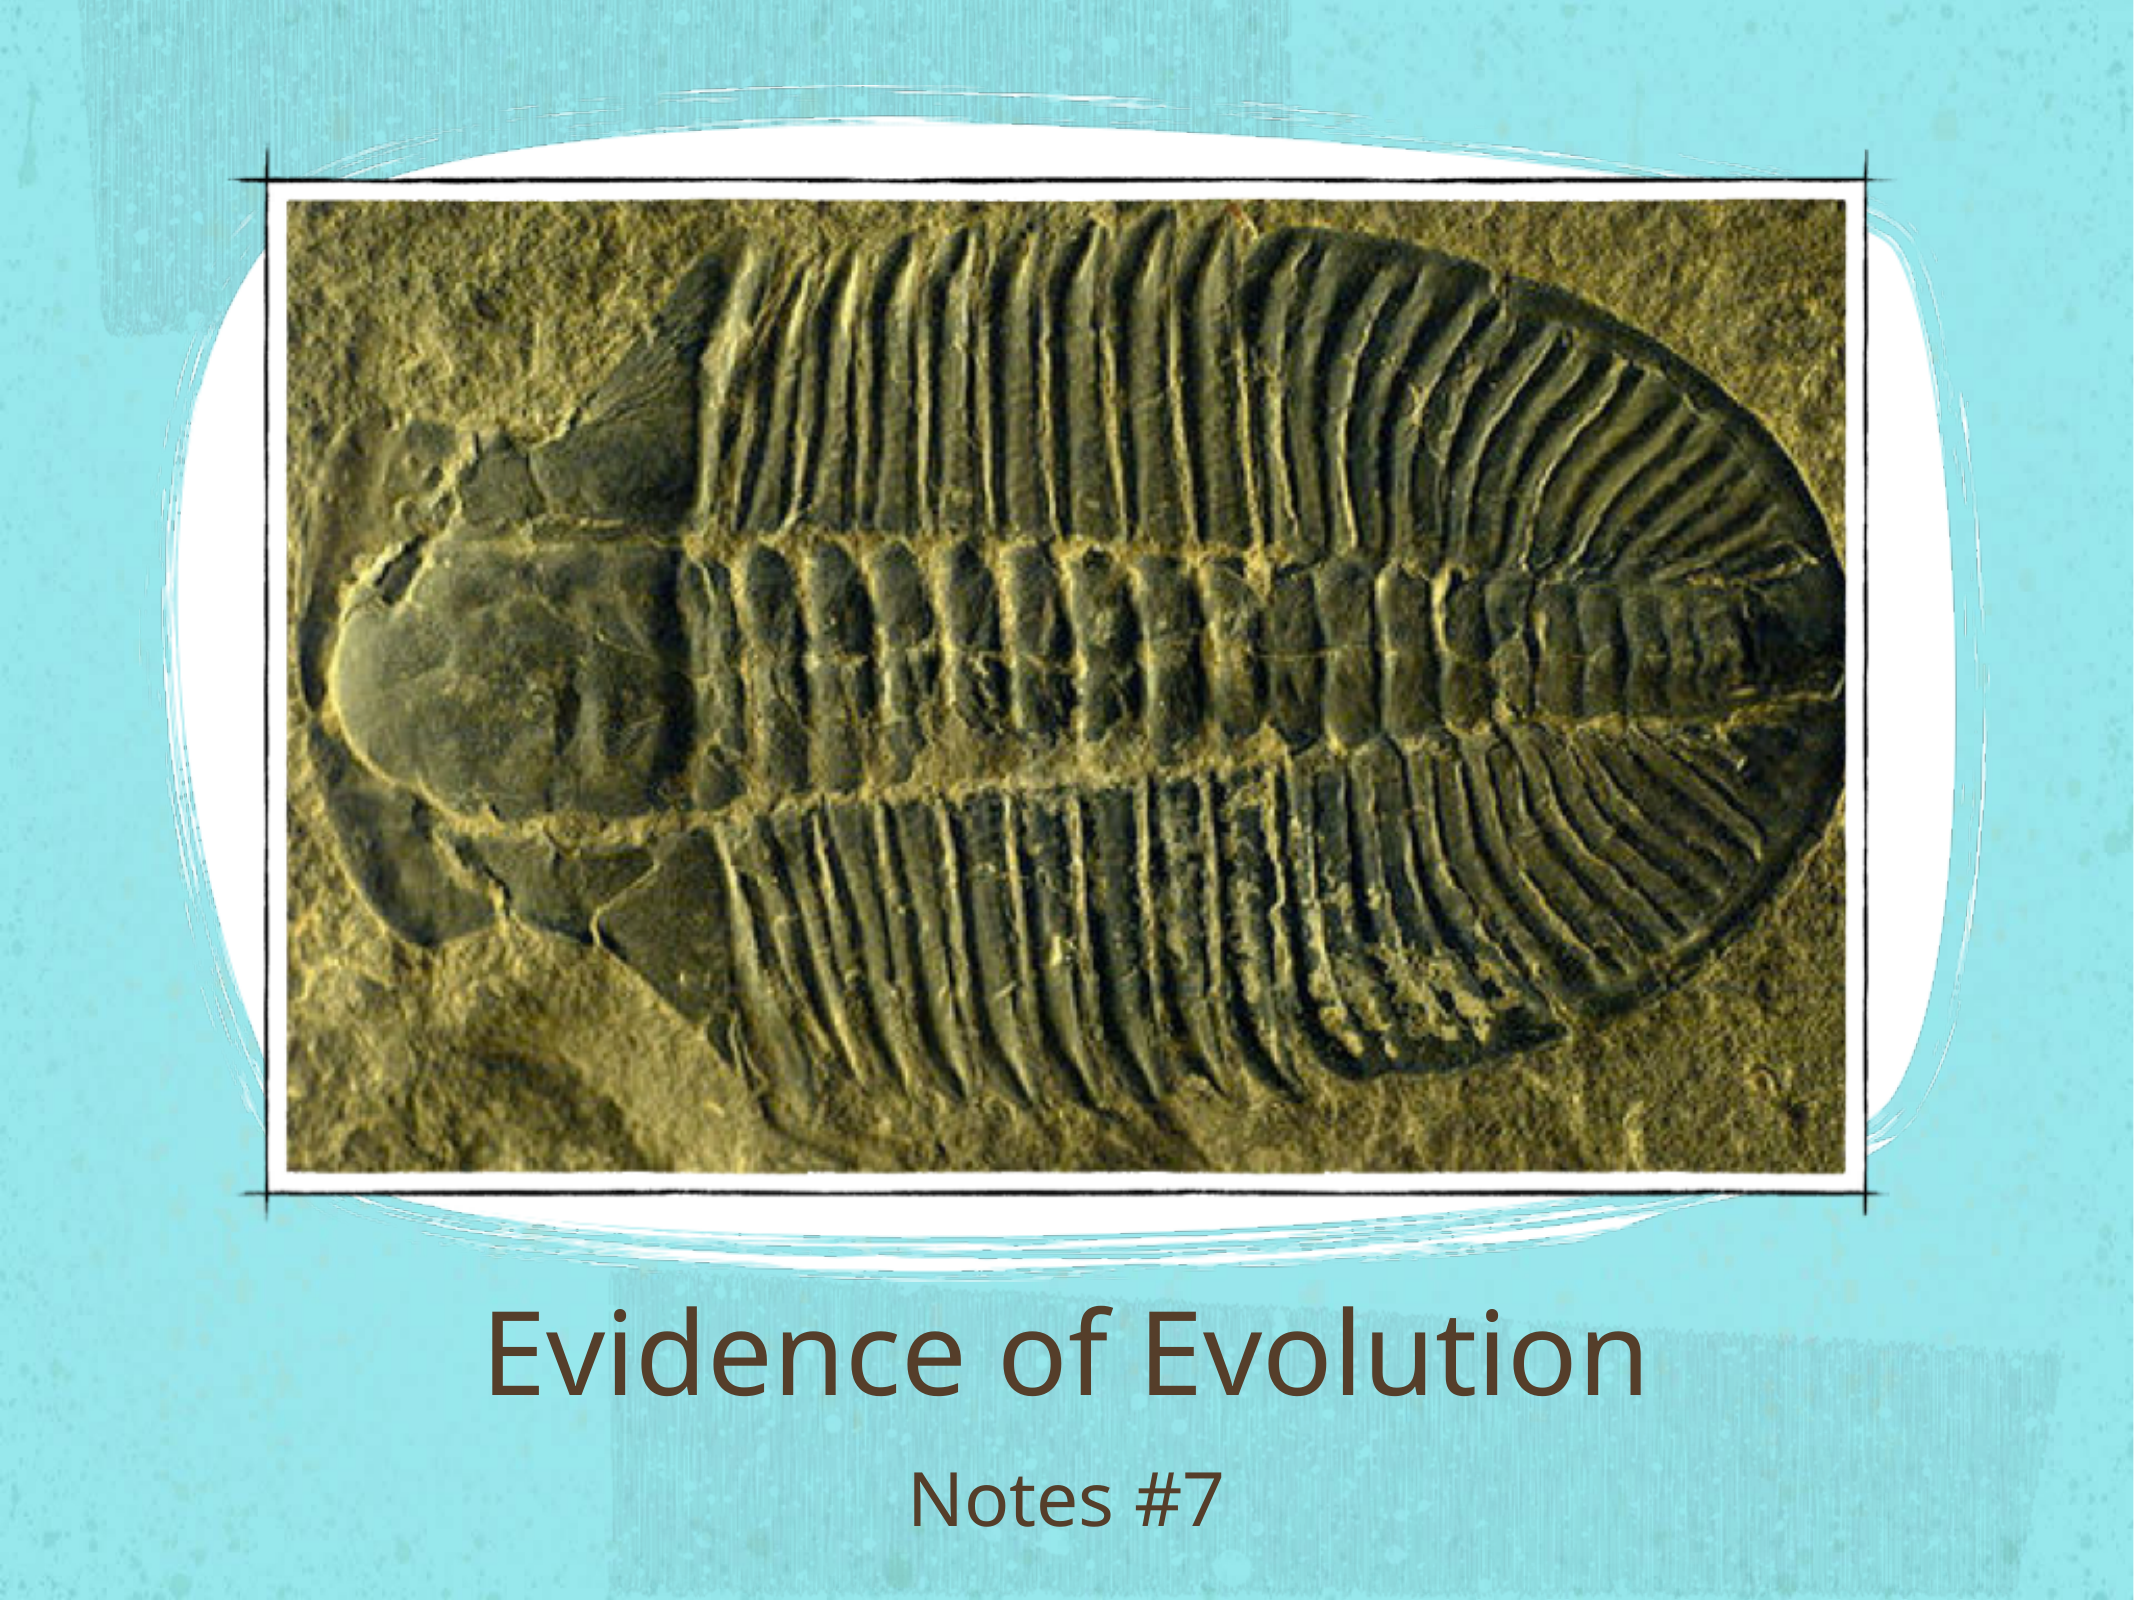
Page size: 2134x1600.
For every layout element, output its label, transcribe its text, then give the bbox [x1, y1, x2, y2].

list Notes #7 [111, 1424, 2022, 1530]
picture [0, 0, 2134, 1600]
title Evidence of Evolution [111, 1261, 2022, 1424]
